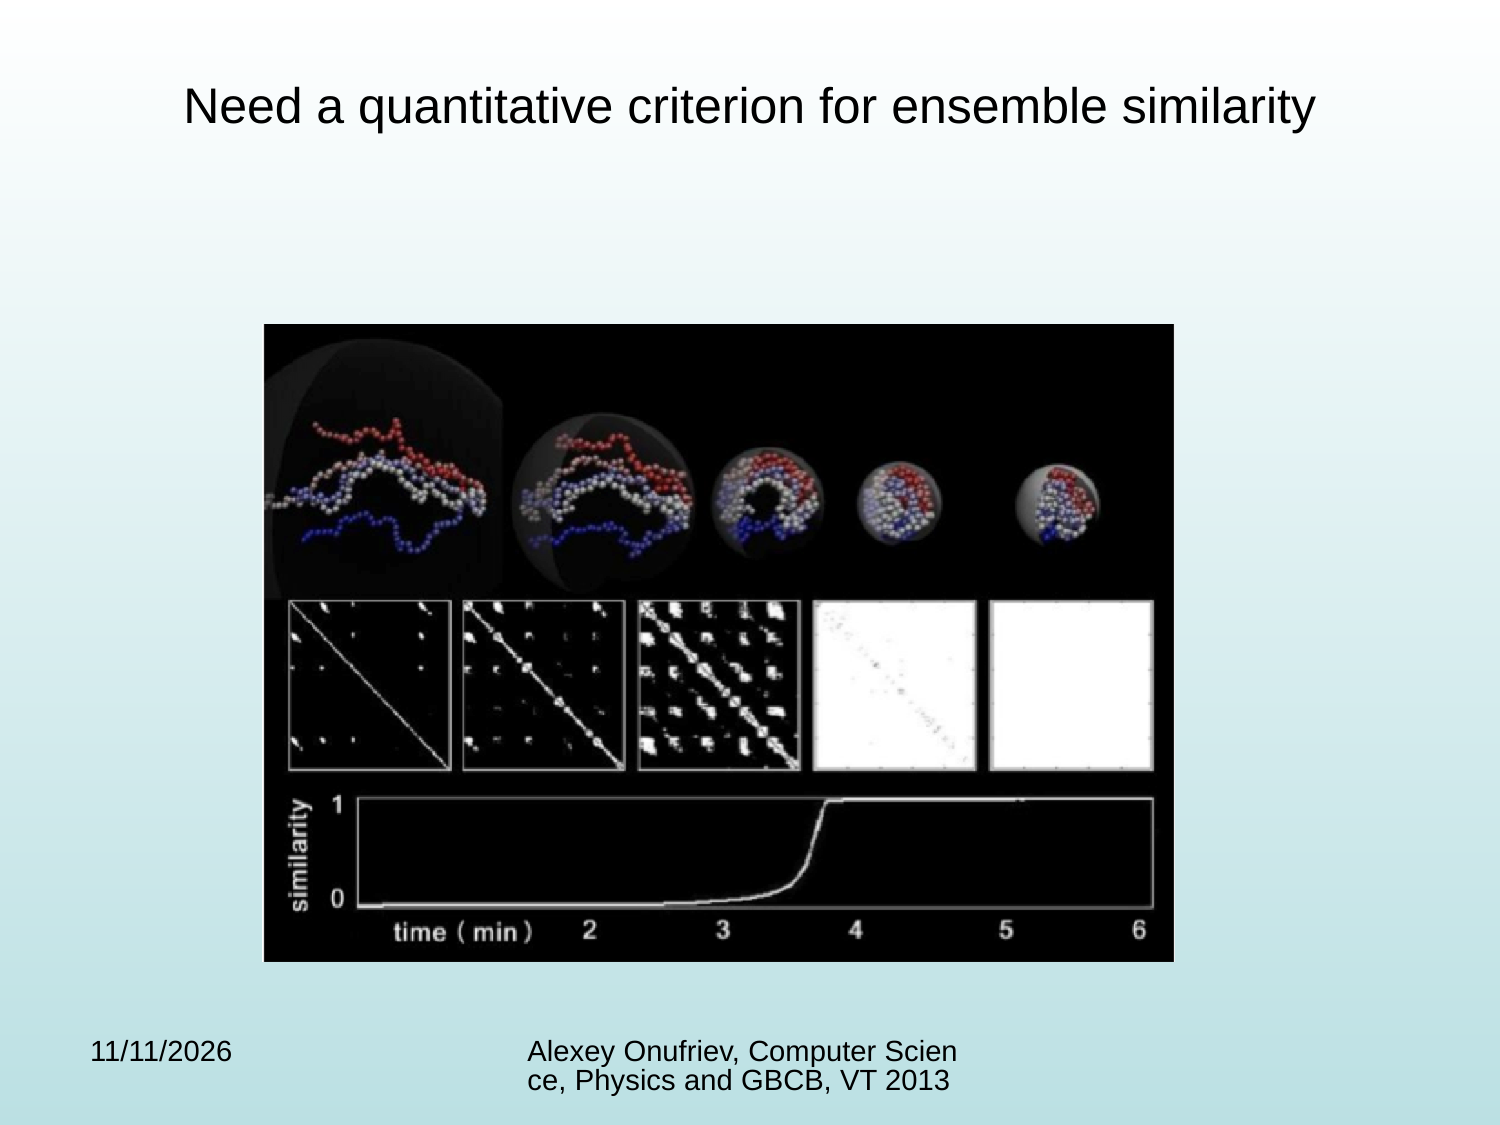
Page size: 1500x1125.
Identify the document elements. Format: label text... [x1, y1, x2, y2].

title Need a quantitative criterion for ensemble similarity [75, 45, 1425, 163]
footer Alexey Onufriev, Computer Science, Physics and GBCB, VT 2013 [512, 1024, 988, 1103]
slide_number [75, 1024, 425, 1103]
picture [262, 324, 1176, 962]
